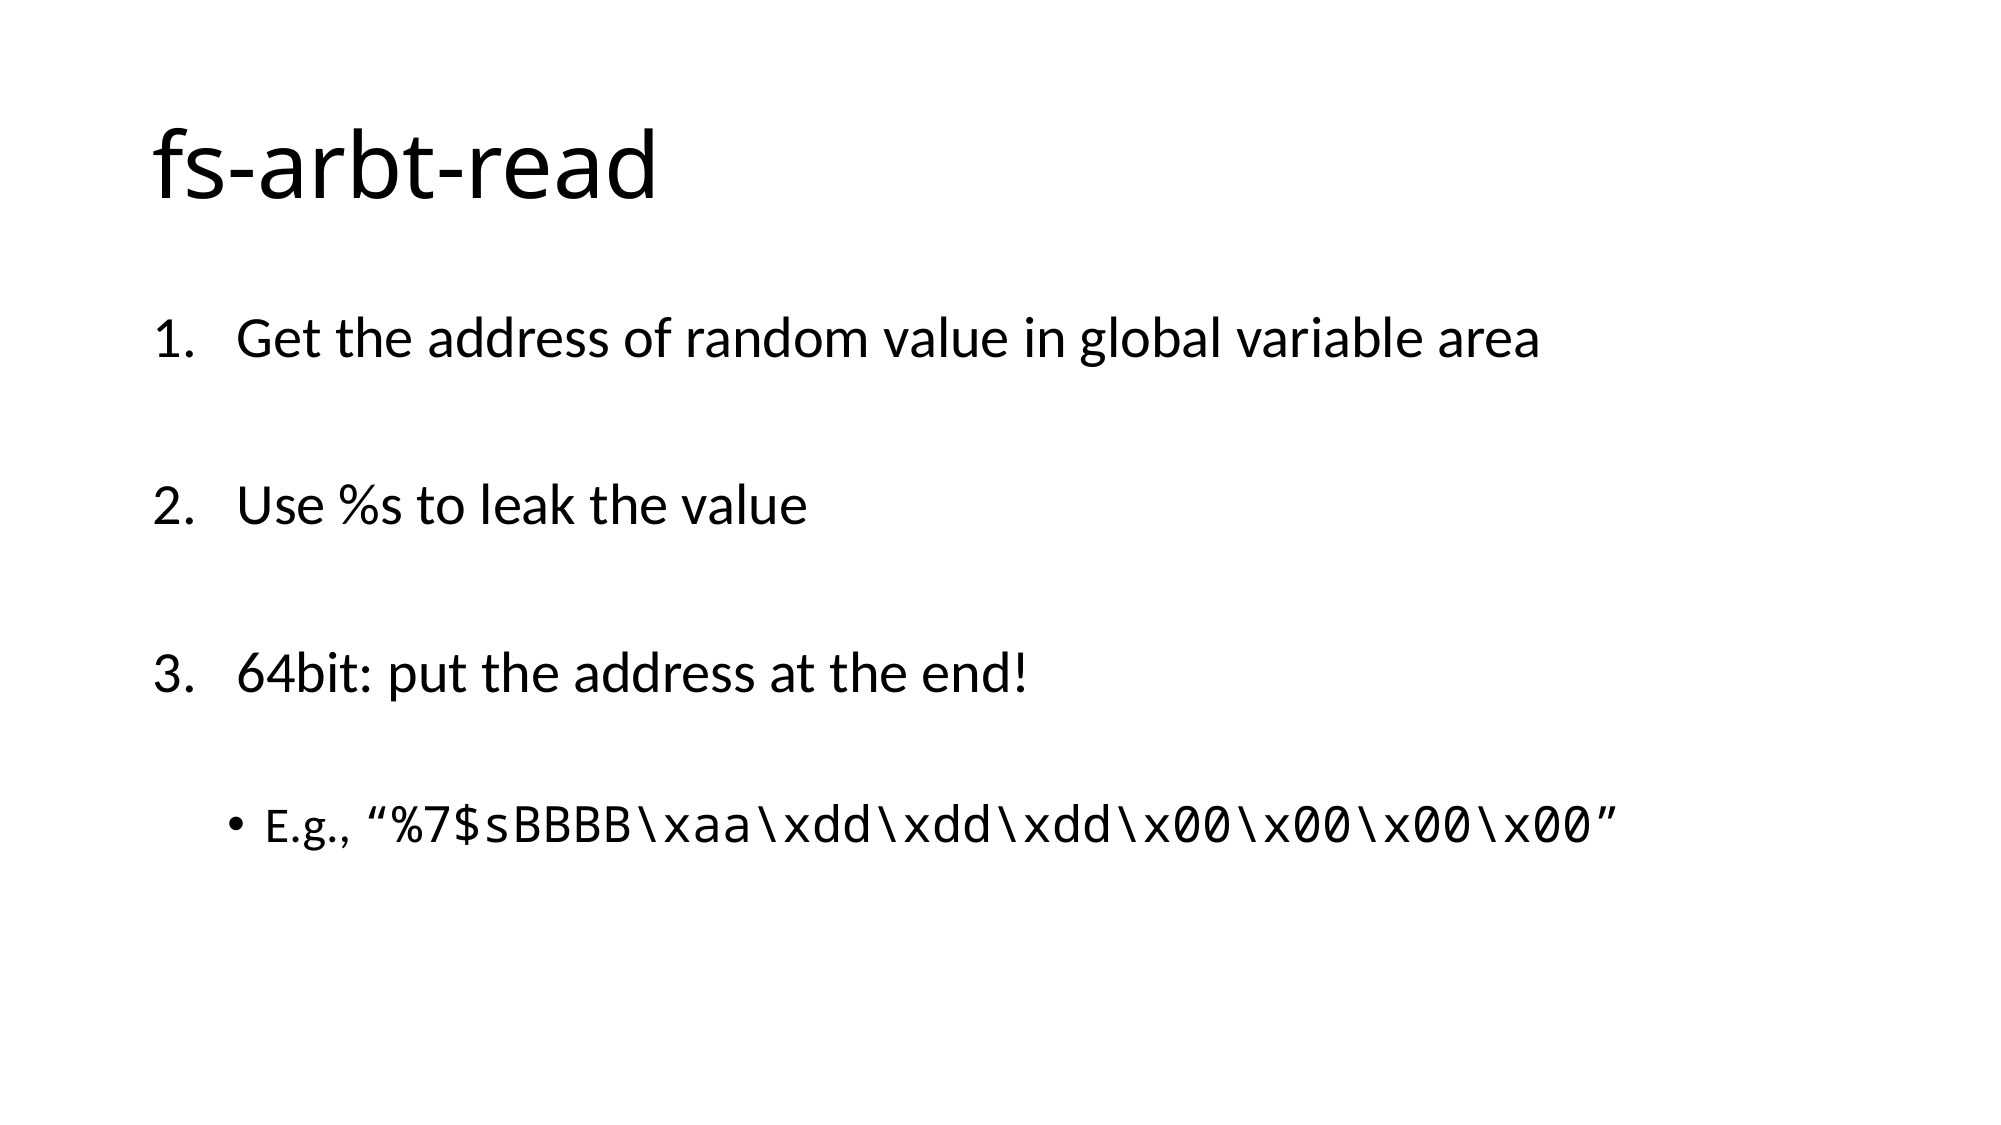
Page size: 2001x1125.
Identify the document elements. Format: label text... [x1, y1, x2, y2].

title fs-arbt-read [137, 59, 1863, 278]
list Get the address of random value in global variable area Use %s to leak the value 64bit: put the address at the end! E.g., “%7$sBBBB\xaa\xdd\xdd\xdd\x00\x00\x00\x00” [137, 299, 1863, 1014]
